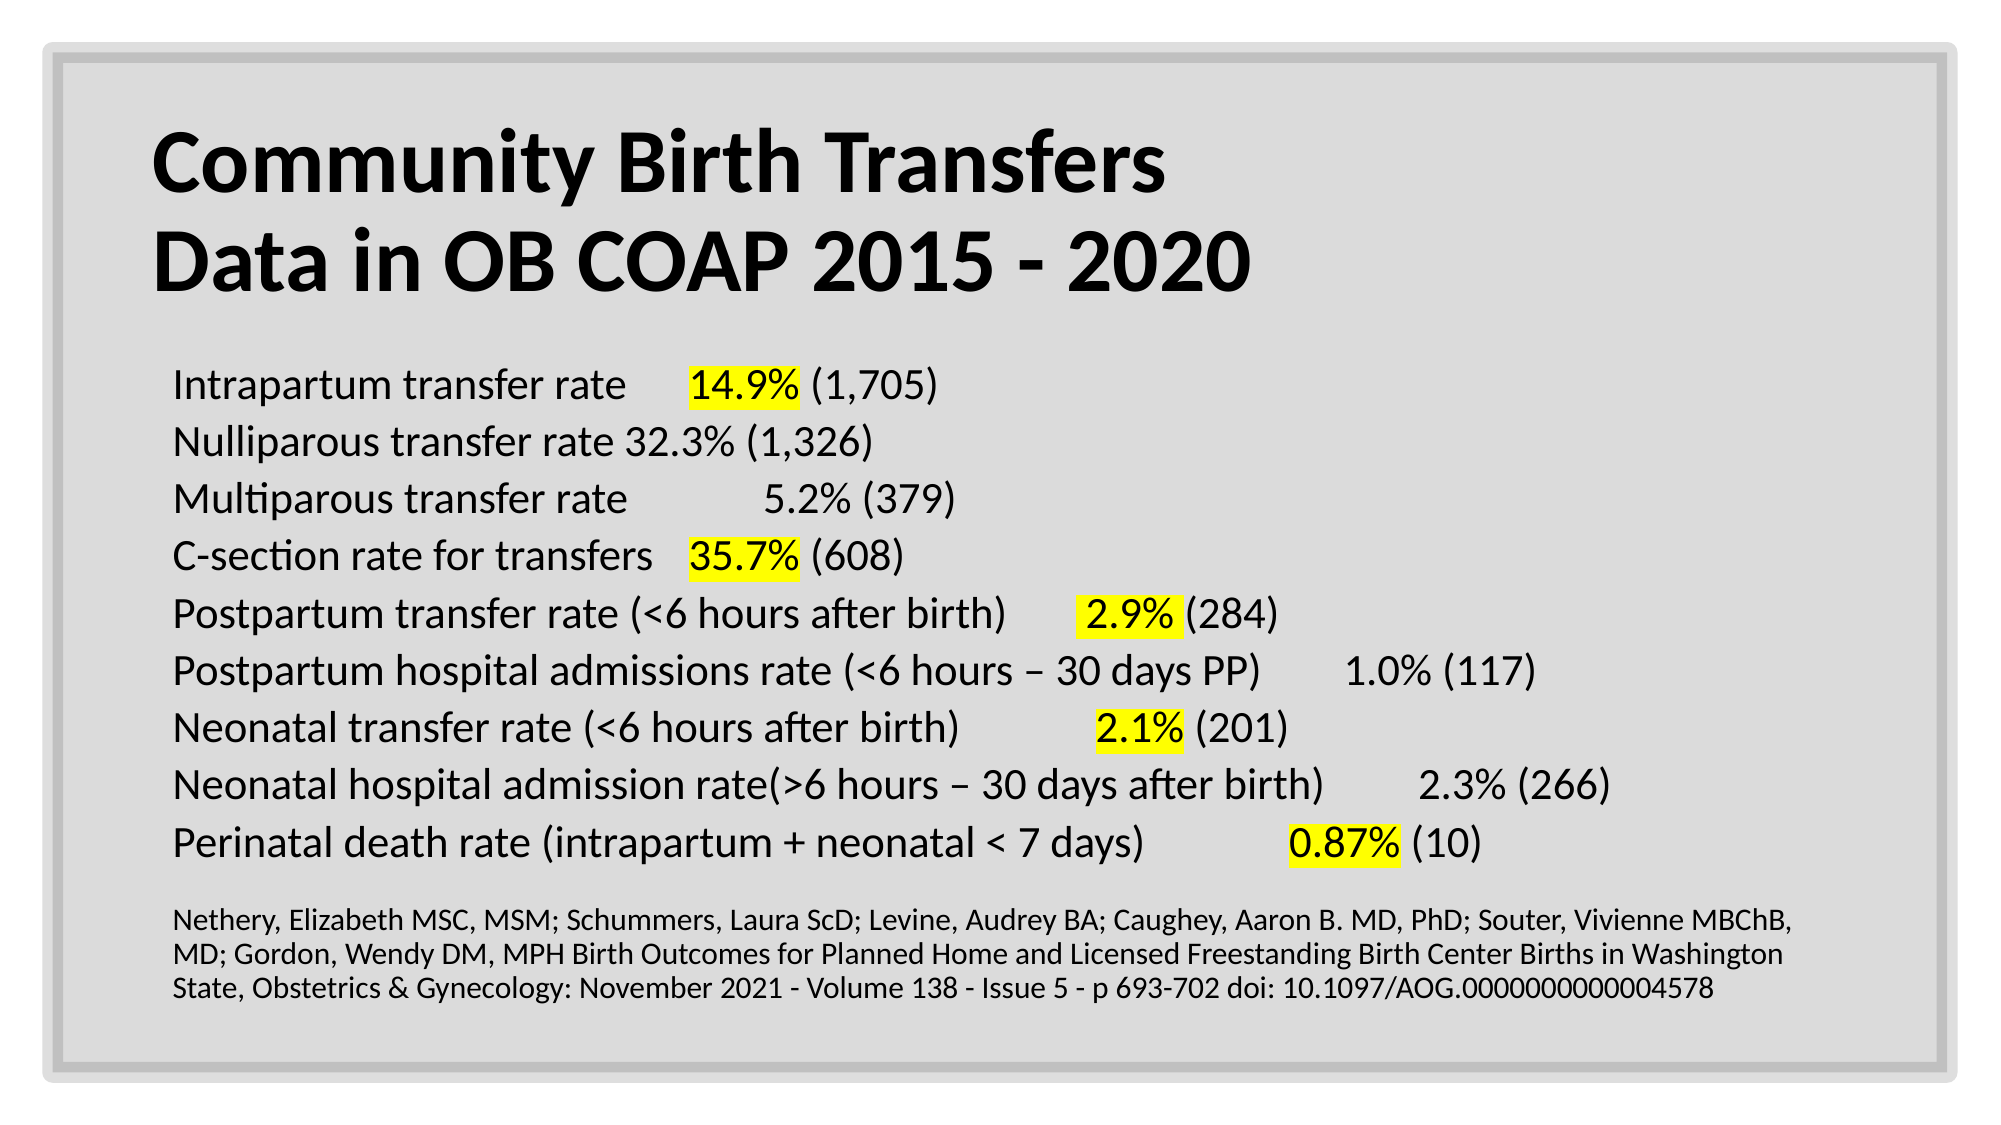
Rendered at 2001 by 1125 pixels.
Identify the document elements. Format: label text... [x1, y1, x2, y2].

title Community Birth Transfers Data in OB COAP 2015 - 2020 [137, 103, 1863, 305]
text_box [51, 50, 1949, 1074]
list Intrapartum transfer rate 14.9% (1,705) Nulliparous transfer rate 32.3% (1,326) Multiparous transfer rate 5.2% (379) C-section rate for transfers 35.7% (608) Postpartum transfer rate (<6 hours after birth) 2.9% (284) Postpartum hospital admissions rate (<6 hours – 30 days PP) 1.0% (117) Neonatal transfer rate (<6 hours after birth) 2.1% (201) Neonatal hospital admission rate(>6 hours – 30 days after birth) 2.3% (266) Perinatal death rate (intrapartum + neonatal < 7 days) 0.87% (10) Nethery, Elizabeth MSC, MSM; Schummers, Laura ScD; Levine, Audrey BA; Caughey, Aaron B. MD, PhD; Souter, Vivienne MBChB, MD; Gordon, Wendy DM, MPH Birth Outcomes for Planned Home and Licensed Freestanding Birth Center Births in Washington State, Obstetrics & Gynecology: November 2021 - Volume 138 - Issue 5 - p 693-702 doi: 10.1097/AOG.0000000000004578 [137, 305, 1863, 1044]
